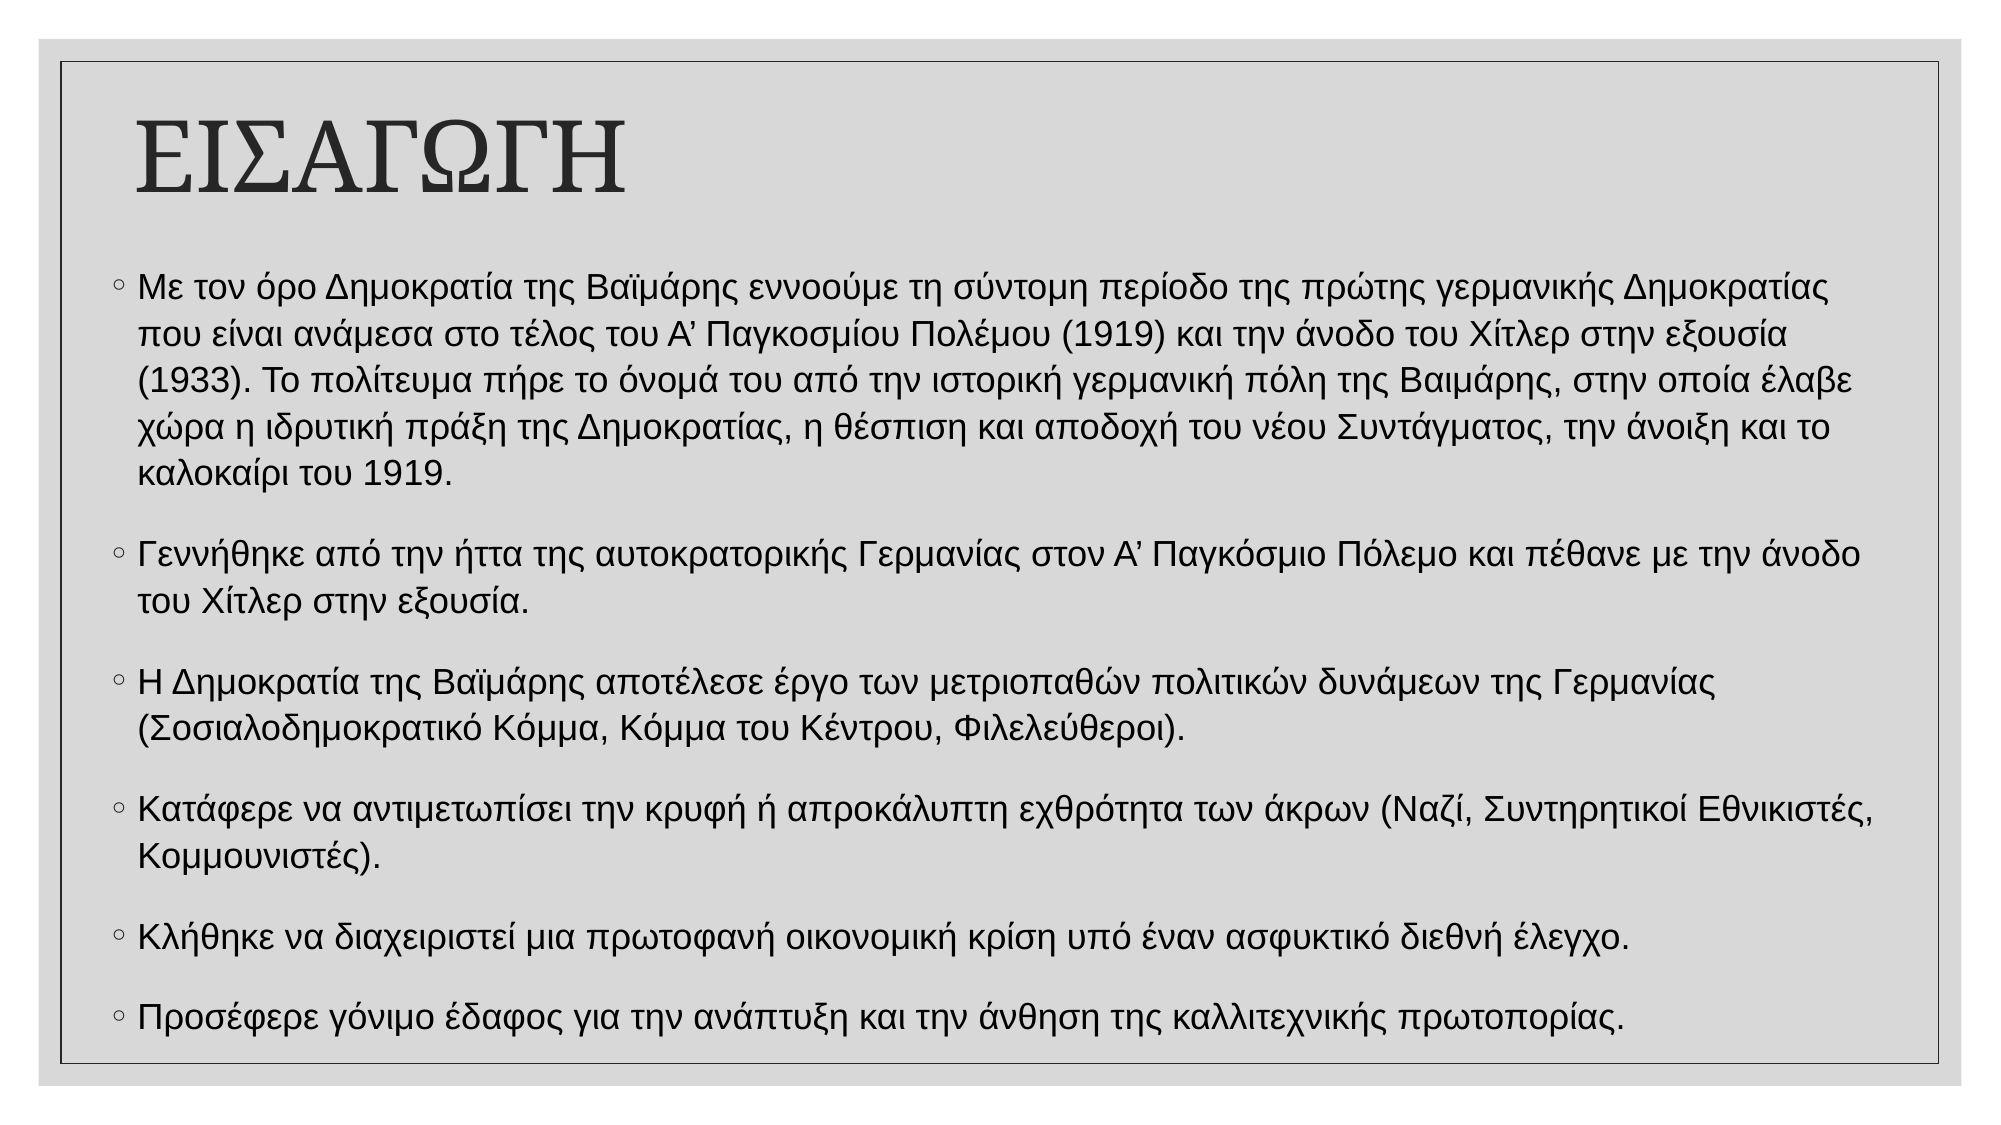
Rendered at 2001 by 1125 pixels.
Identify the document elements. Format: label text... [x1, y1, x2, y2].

title ΕΙΣΑΓΩΓΗ [118, 94, 1769, 227]
list Με τον όρο Δημοκρατία της Βαϊμάρης εννοούμε τη σύντομη περίοδο της πρώτης γερμανικής Δημοκρατίας που είναι ανάμεσα στο τέλος του Α’ Παγκοσμίου Πολέμου (1919) και την άνοδο του Χίτλερ στην εξουσία (1933). Το πολίτευμα πήρε το όνομά του από την ιστορική γερμανική πόλη της Βαιμάρης, στην οποία έλαβε χώρα η ιδρυτική πράξη της Δημοκρατίας, η θέσπιση και αποδοχή του νέου Συντάγματος, την άνοιξη και το καλοκαίρι του 1919. Γεννήθηκε από την ήττα της αυτοκρατορικής Γερμανίας στον Α’ Παγκόσμιο Πόλεμο και πέθανε με την άνοδο του Χίτλερ στην εξουσία. Η Δημοκρατία της Βαϊμάρης αποτέλεσε έργο των μετριοπαθών πολιτικών δυνάμεων της Γερμανίας (Σοσιαλοδημοκρατικό Κόμμα, Κόμμα του Κέντρου, Φιλελεύθεροι). Κατάφερε να αντιμετωπίσει την κρυφή ή απροκάλυπτη εχθρότητα των άκρων (Ναζί, Συντηρητικοί Εθνικιστές, Κομμουνιστές). Κλήθηκε να διαχειριστεί μια πρωτοφανή οικονομική κρίση υπό έναν ασφυκτικό διεθνή έλεγχο. Προσέφερε γόνιμο έδαφος για την ανάπτυξη και την άνθηση της καλλιτεχνικής πρωτοπορίας. [93, 252, 1917, 1049]
